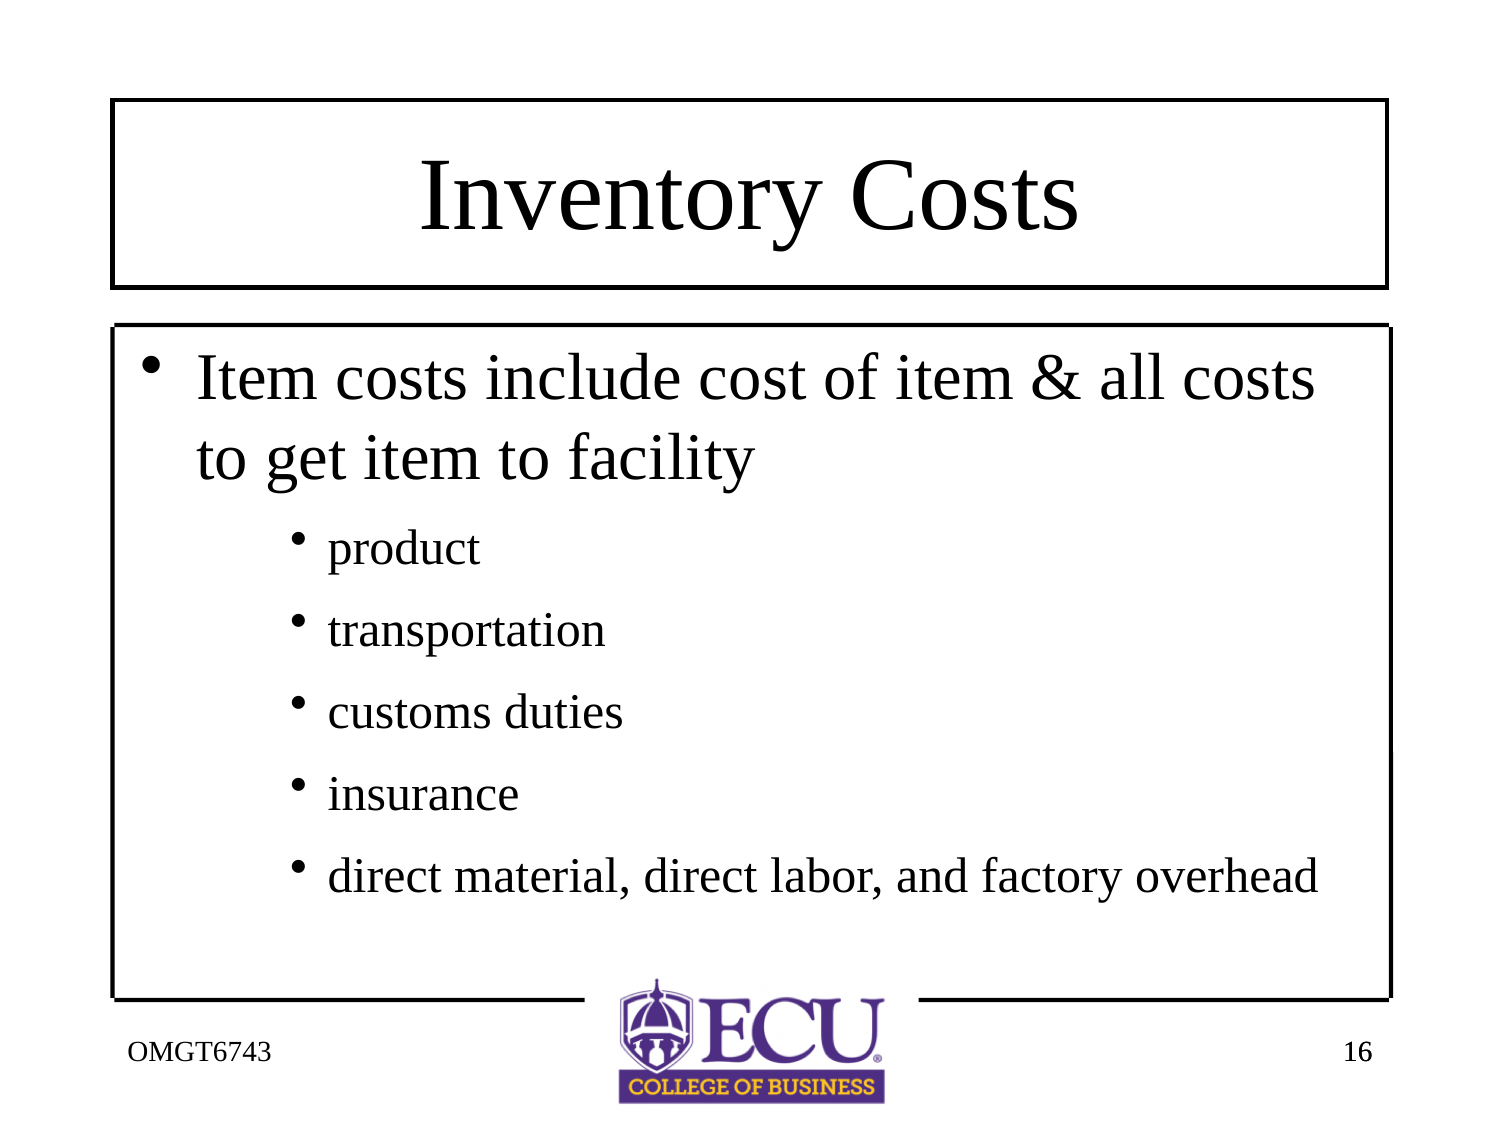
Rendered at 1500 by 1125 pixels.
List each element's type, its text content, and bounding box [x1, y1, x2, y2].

title Inventory Costs [112, 99, 1388, 275]
picture [611, 972, 889, 1125]
list Item costs include cost of item & all costs to get item to facility product transportation customs duties insurance direct material, direct labor, and factory overhead [125, 324, 1375, 938]
